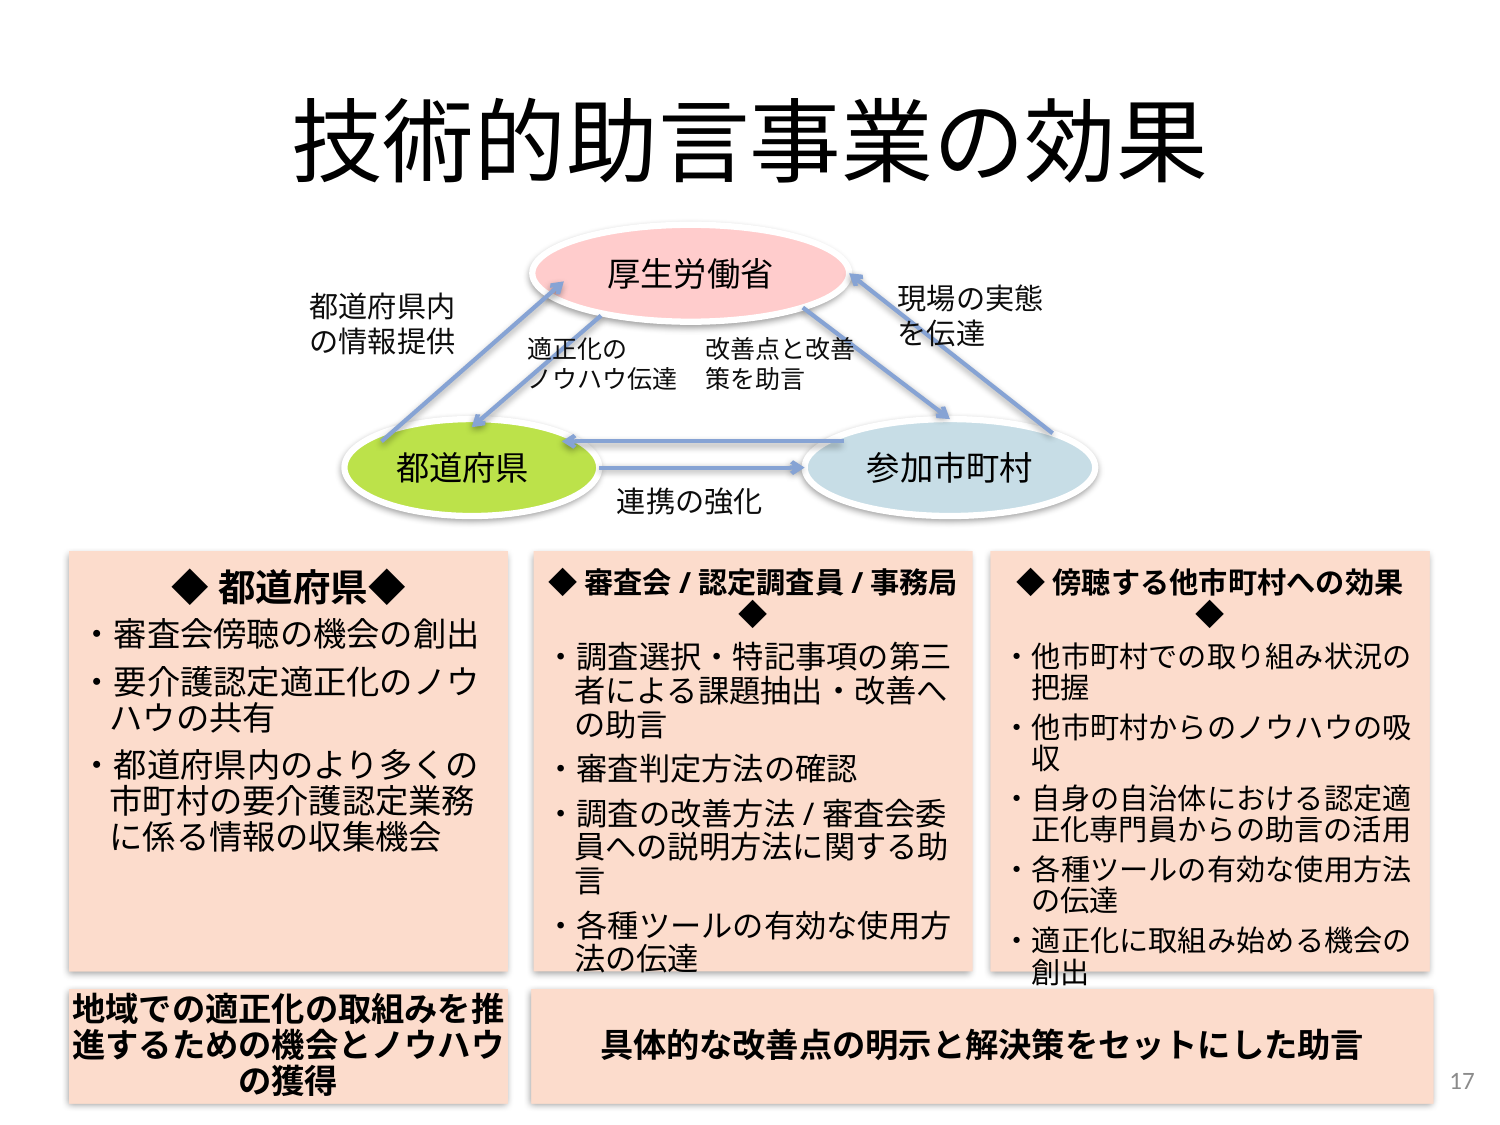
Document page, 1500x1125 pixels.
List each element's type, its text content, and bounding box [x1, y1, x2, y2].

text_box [68, 550, 509, 972]
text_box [990, 550, 1430, 972]
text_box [533, 550, 973, 972]
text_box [531, 988, 1434, 1104]
slide_number 16 [1435, 1049, 1490, 1110]
title 技術的助言事業の効果 [74, 44, 1426, 233]
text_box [294, 224, 1096, 527]
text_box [68, 988, 509, 1104]
